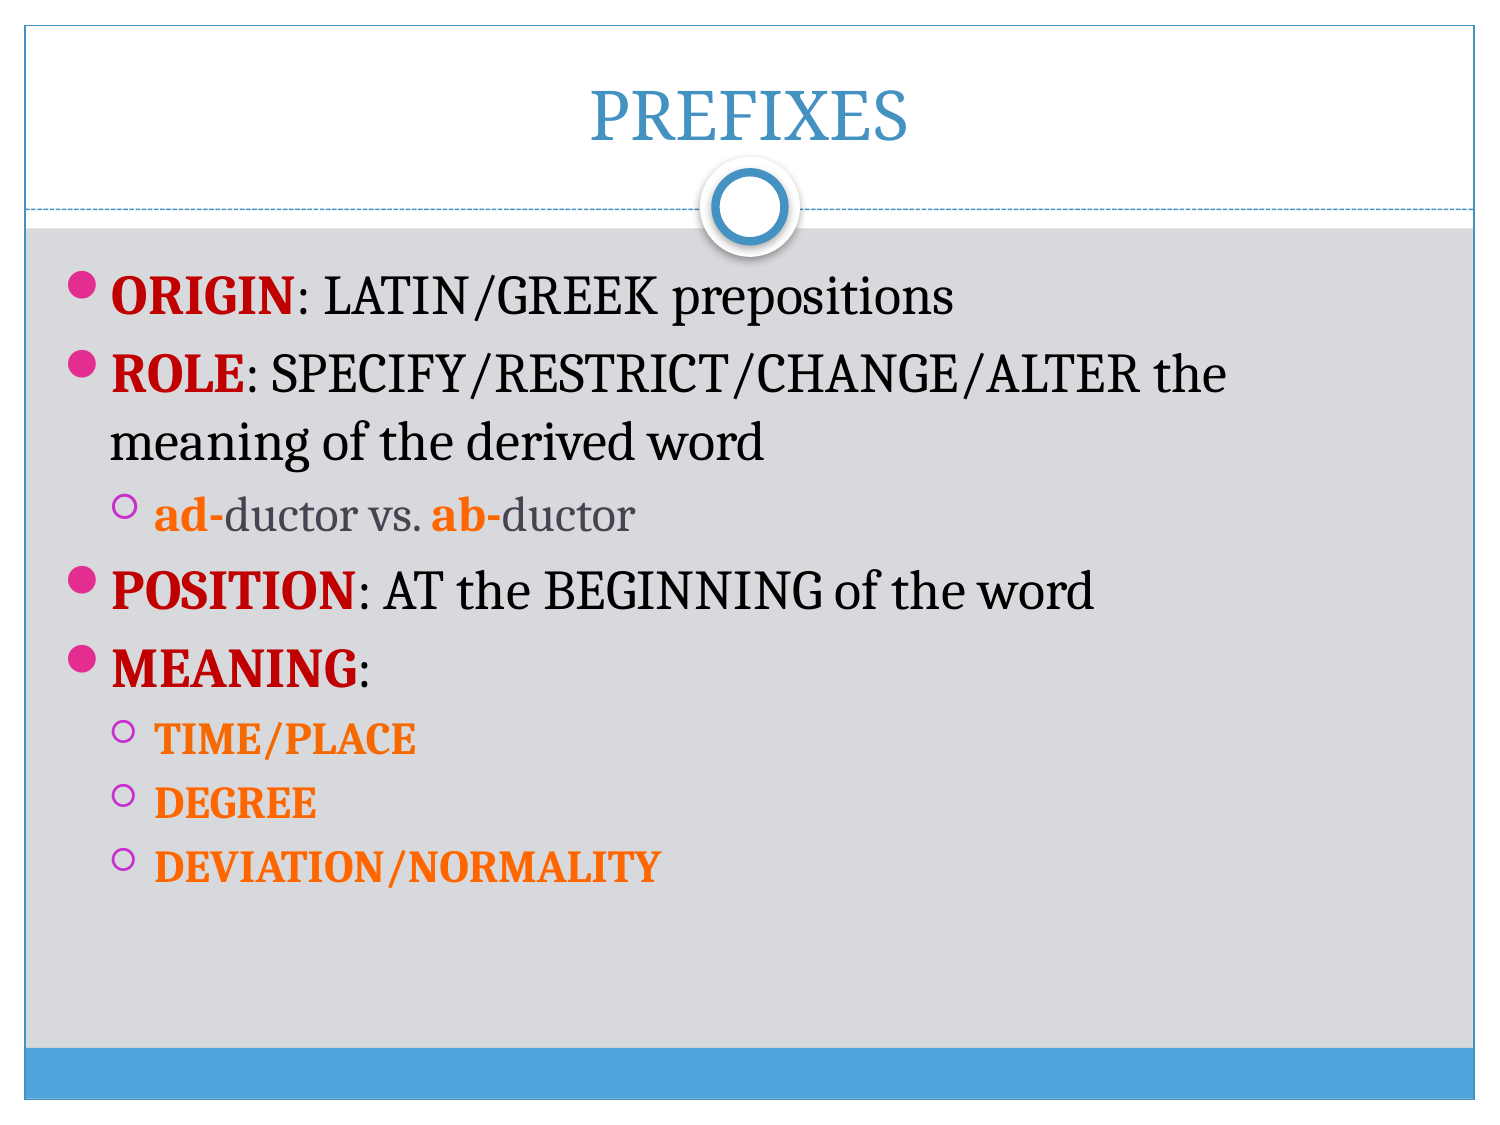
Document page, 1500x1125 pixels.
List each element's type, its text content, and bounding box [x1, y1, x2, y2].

title PREFIXES [49, 37, 1450, 162]
list ORIGIN: LATIN/GREEK prepositions ROLE: SPECIFY/RESTRICT/CHANGE/ALTER the meaning of the derived word ad-ductor vs. ab-ductor POSITION: AT the BEGINNING of the word MEANING: TIME/PLACE DEGREE DEVIATION/NORMALITY [49, 250, 1445, 1001]
